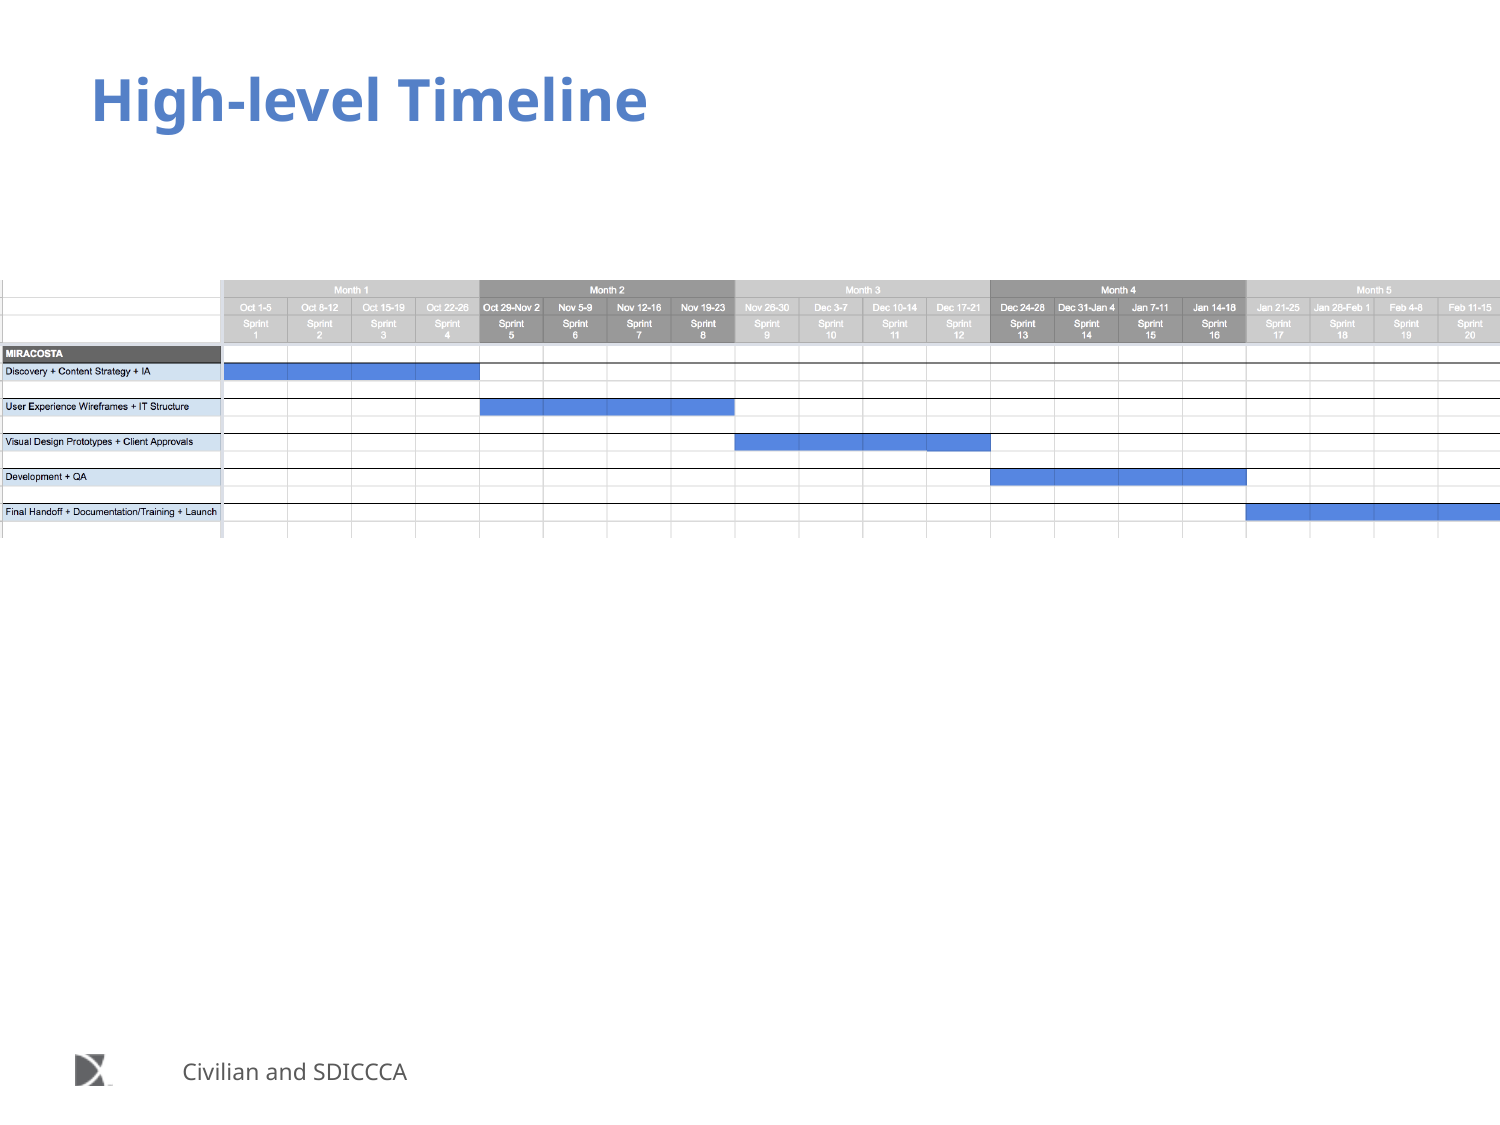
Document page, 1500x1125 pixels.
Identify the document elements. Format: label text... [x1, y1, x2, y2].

title High-level Timeline [75, 45, 1425, 151]
picture [0, 280, 1500, 538]
footer Civilian and SDICCCA [167, 1042, 903, 1103]
